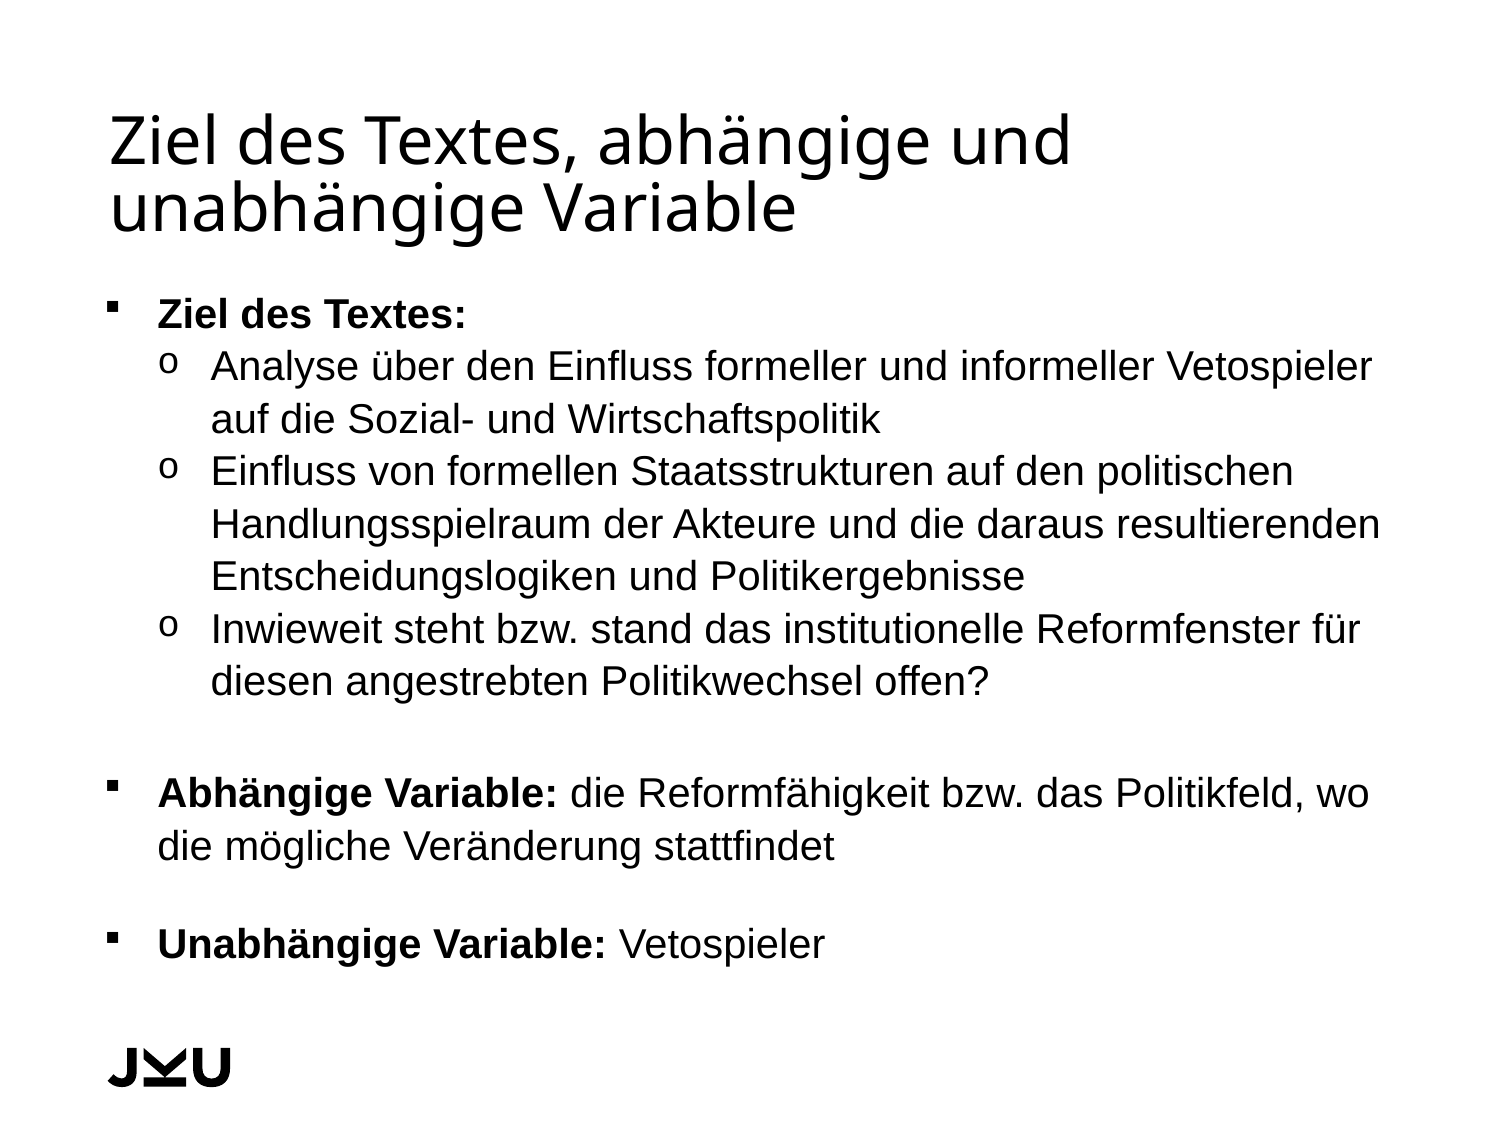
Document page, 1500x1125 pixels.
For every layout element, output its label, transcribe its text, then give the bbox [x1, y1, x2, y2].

title Ziel des Textes, abhängige und unabhängige Variable [94, 104, 1397, 181]
list Ziel des Textes: Analyse über den Einfluss formeller und informeller Vetospieler auf die Sozial- und Wirtschaftspolitik Einfluss von formellen Staatsstrukturen auf den politischen Handlungsspielraum der Akteure und die daraus resultierenden Entscheidungslogiken und Politikergebnisse Inwieweit steht bzw. stand das institutionelle Reformfenster für diesen angestrebten Politikwechsel offen? Abhängige Variable: die Reformfähigkeit bzw. das Politikfeld, wo die mögliche Veränderung stattfindet Unabhängige Variable: Vetospieler [89, 276, 1410, 1003]
